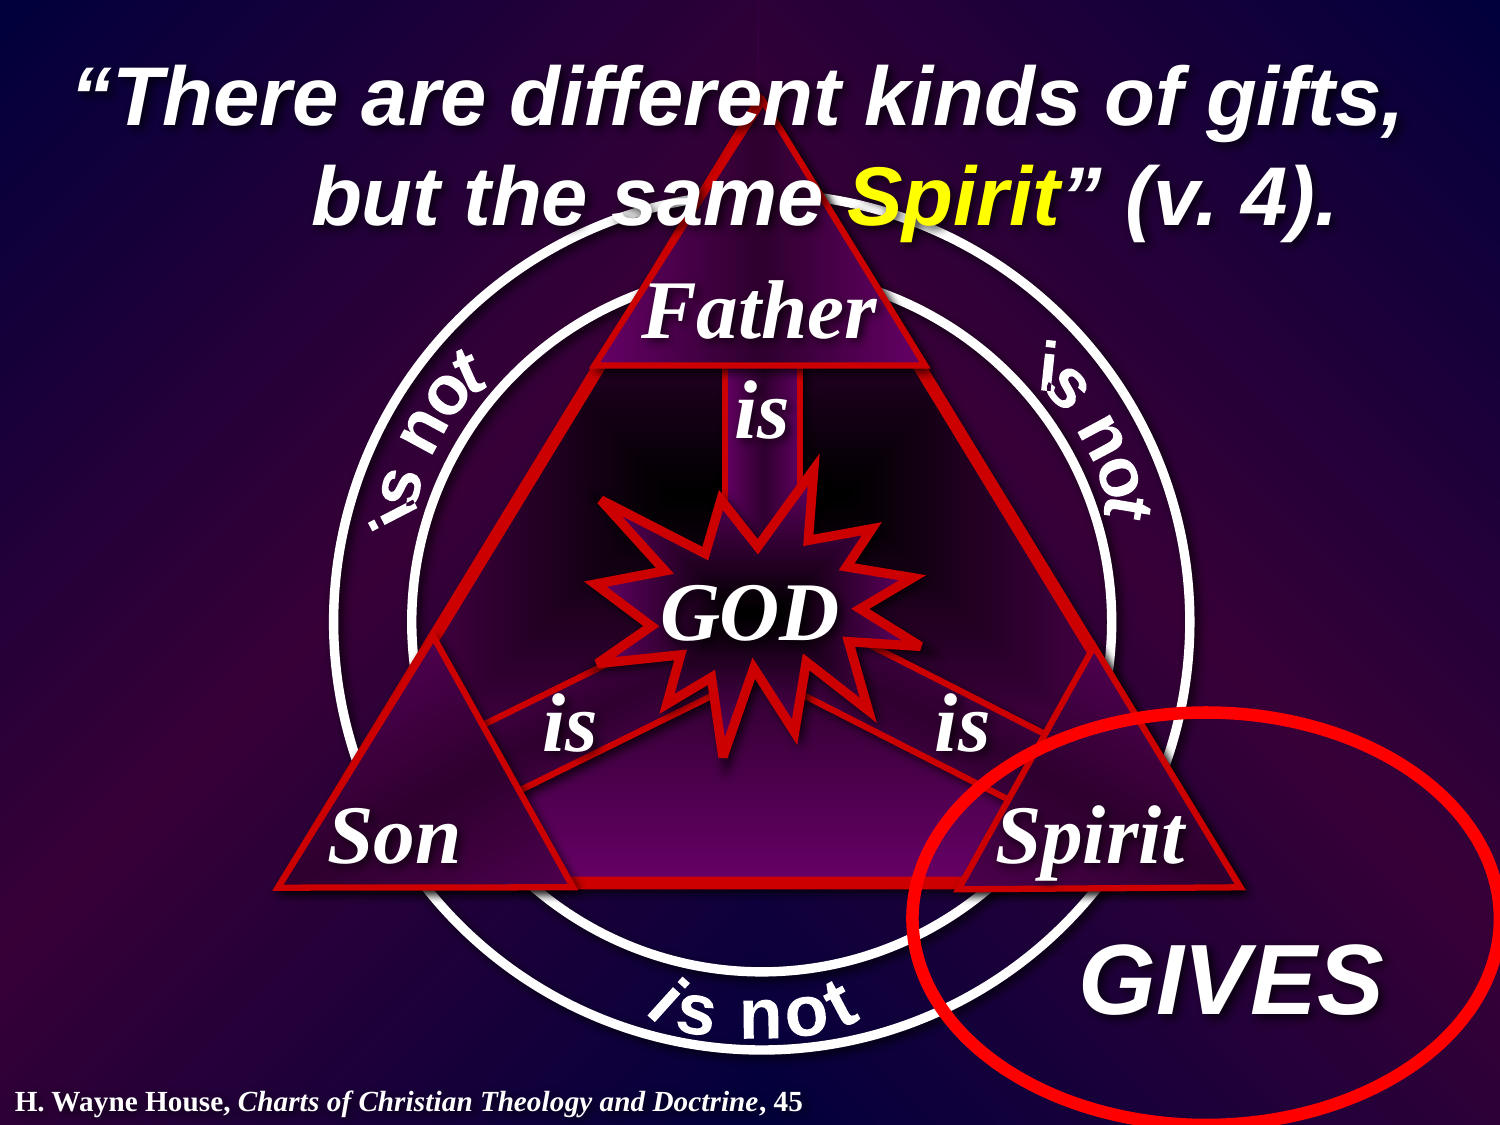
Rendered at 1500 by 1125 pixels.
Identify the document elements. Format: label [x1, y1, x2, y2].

text_box [333, 193, 1191, 1051]
text_box [595, 469, 921, 758]
text_box [0, 0, 1500, 1125]
